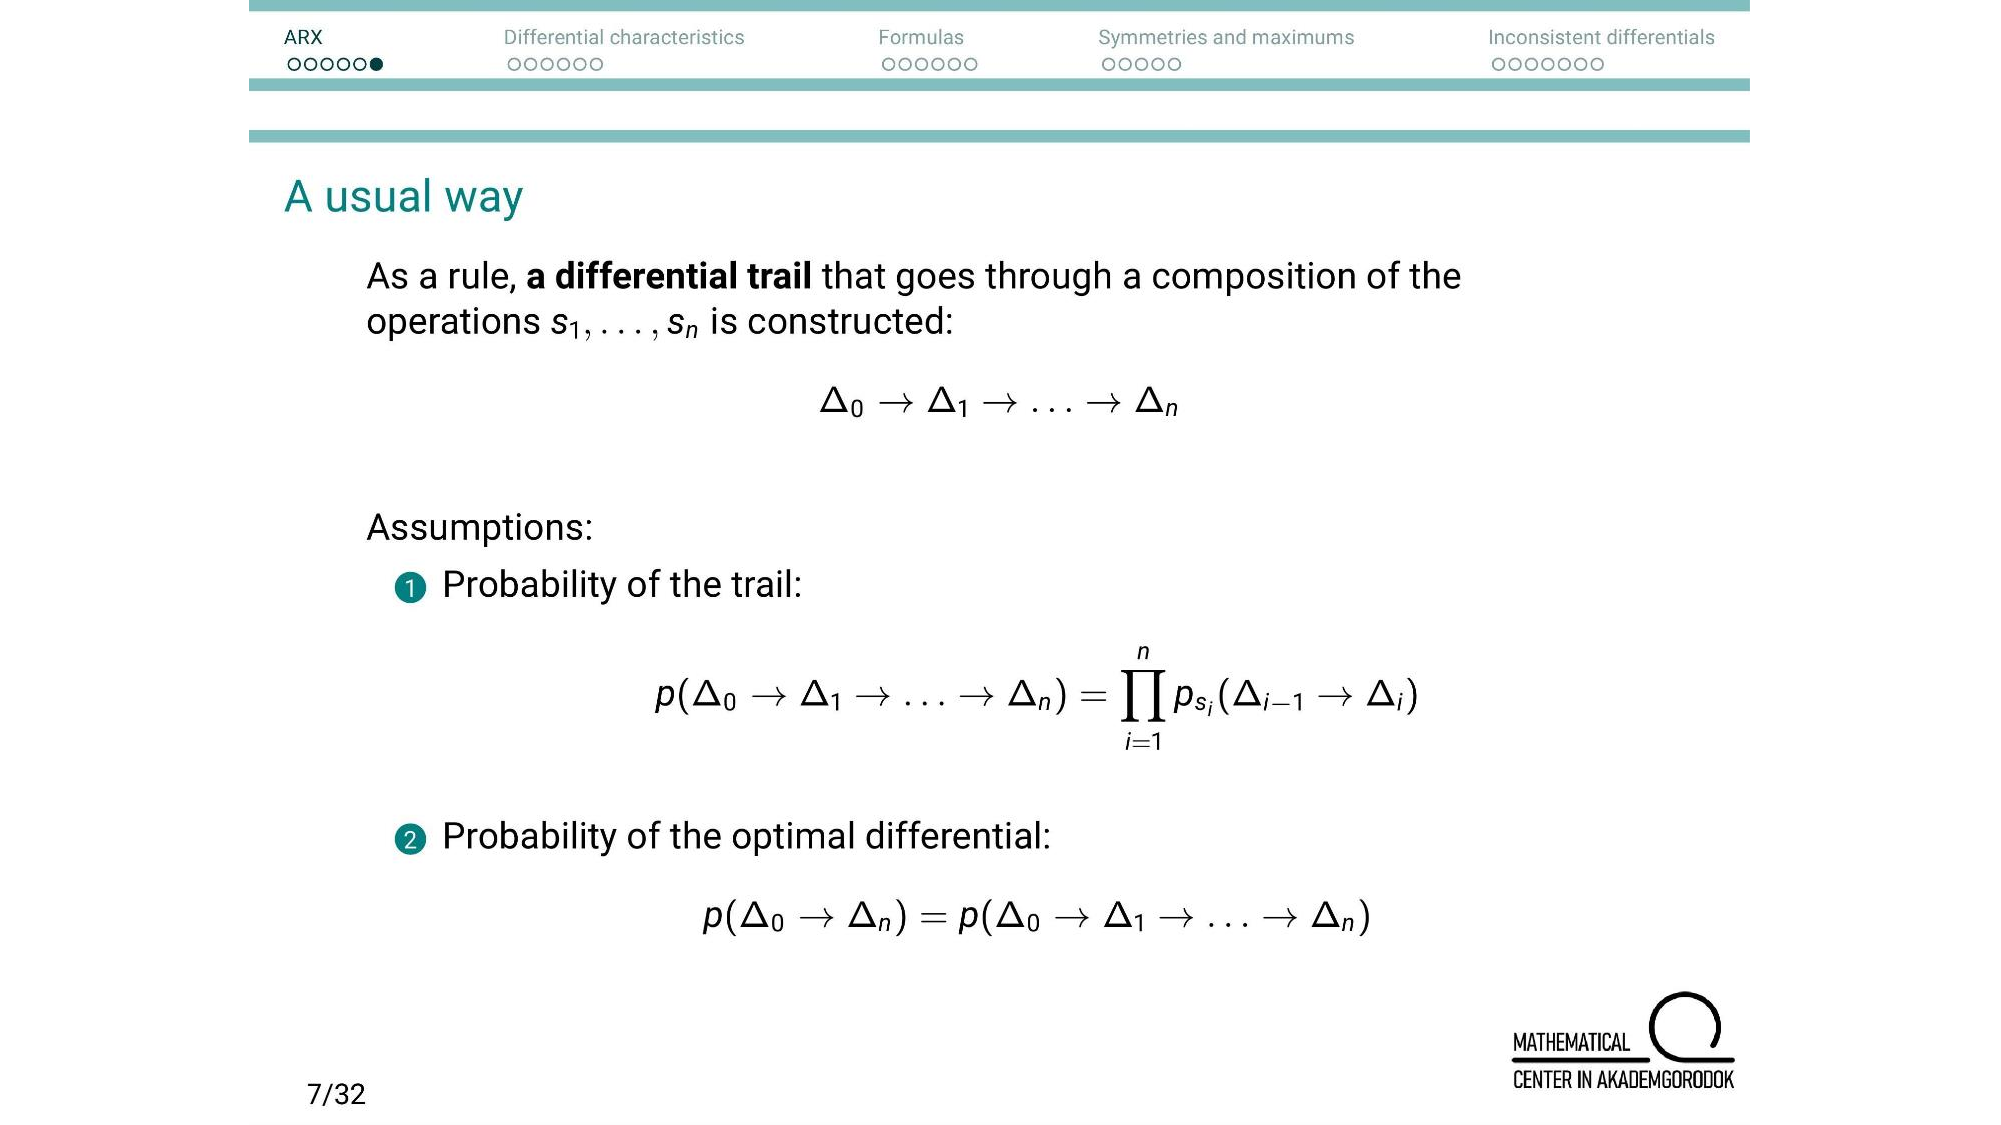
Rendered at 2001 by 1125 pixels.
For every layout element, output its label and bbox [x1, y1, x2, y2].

picture [249, 0, 1750, 1125]
